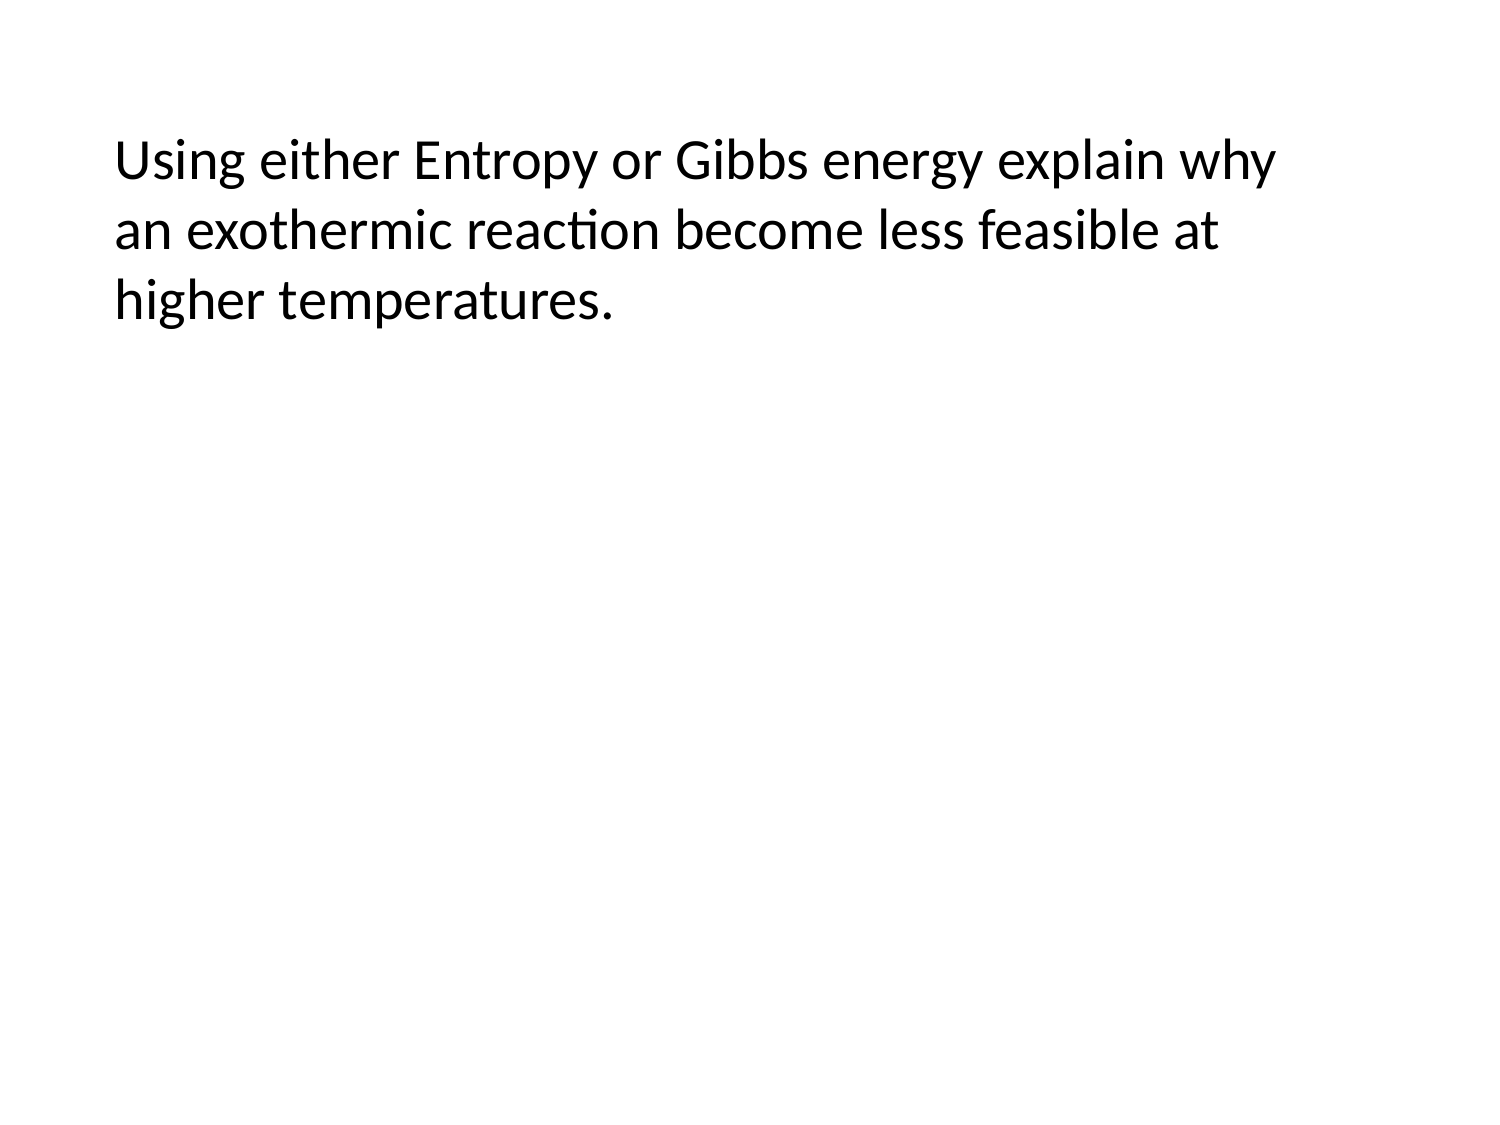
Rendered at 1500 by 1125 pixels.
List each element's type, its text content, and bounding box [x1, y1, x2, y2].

text_box Using either Entropy or Gibbs energy explain why an exothermic reaction become less feasible at higher temperatures. [100, 113, 1353, 339]
